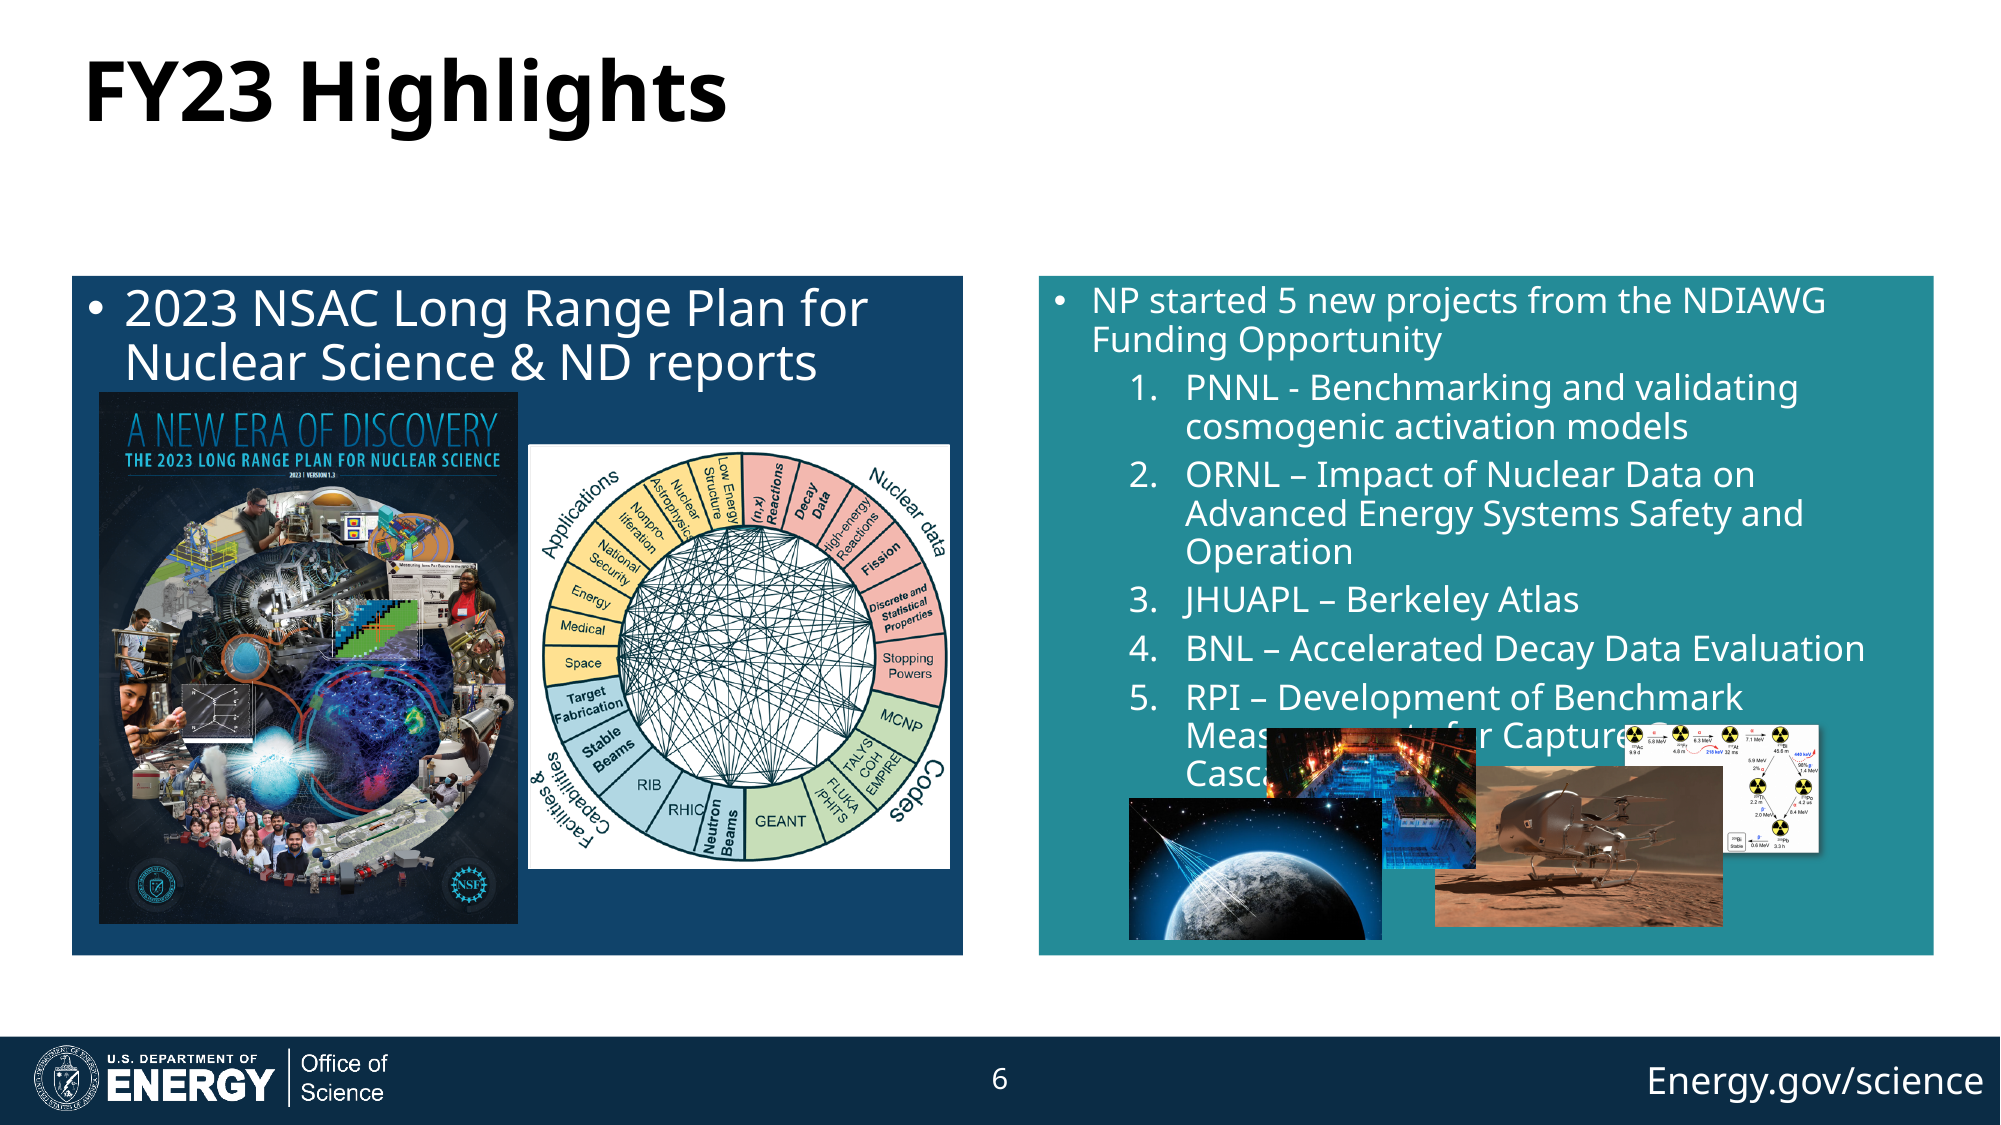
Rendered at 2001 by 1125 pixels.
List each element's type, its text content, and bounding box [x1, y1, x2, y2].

picture [34, 1045, 388, 1111]
list NP started 5 new projects from the NDIAWG Funding Opportunity PNNL - Benchmarking and validating cosmogenic activation models ORNL – Impact of Nuclear Data on Advanced Energy Systems Safety and Operation JHUAPL – Berkeley Atlas BNL – Accelerated Decay Data Evaluation RPI – Development of Benchmark Measurements for Capture Gamma Cascades [1038, 275, 1934, 956]
picture [99, 392, 518, 924]
picture [528, 444, 950, 869]
title FY23 Highlights [67, 29, 1924, 161]
picture [1129, 718, 1832, 940]
slide_number 6 [774, 1050, 1225, 1111]
list 2023 NSAC Long Range Plan for Nuclear Science & ND reports [72, 275, 963, 956]
